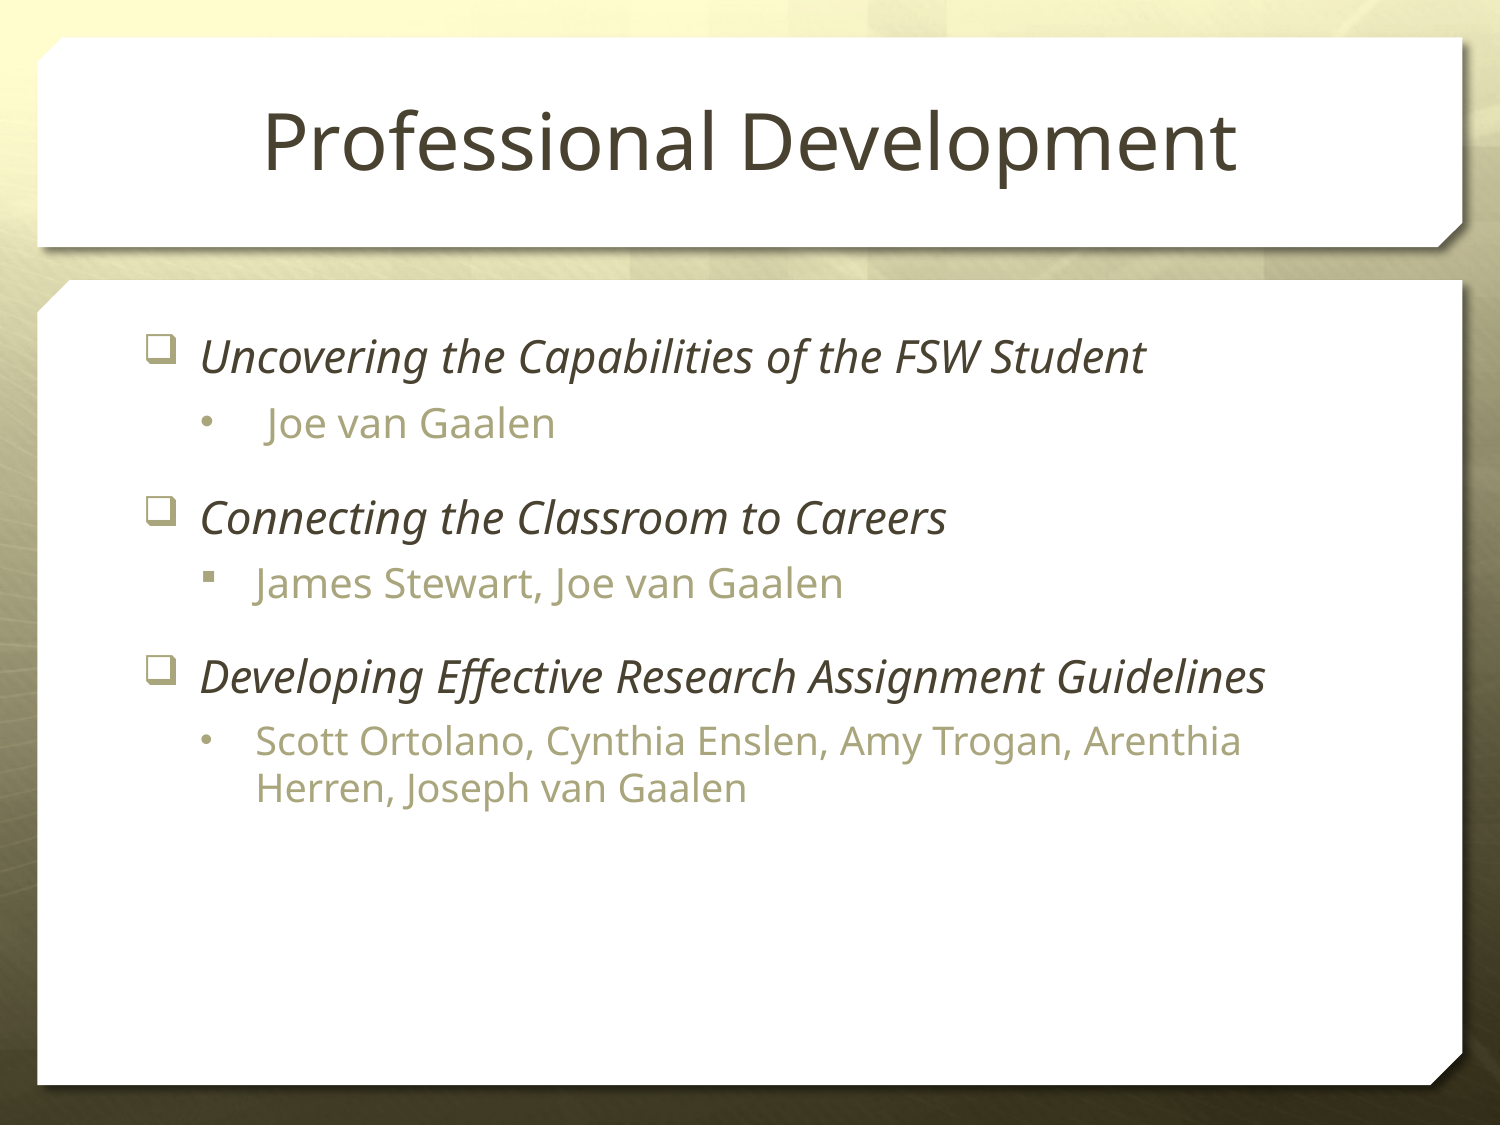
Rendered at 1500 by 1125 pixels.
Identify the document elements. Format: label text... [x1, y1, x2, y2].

title Professional Development [127, 48, 1372, 194]
list Uncovering the Capabilities of the FSW Student Joe van Gaalen Connecting the Classroom to Careers James Stewart, Joe van Gaalen Developing Effective Research Assignment Guidelines Scott Ortolano, Cynthia Enslen, Amy Trogan, Arenthia Herren, Joseph van Gaalen [127, 319, 1372, 978]
